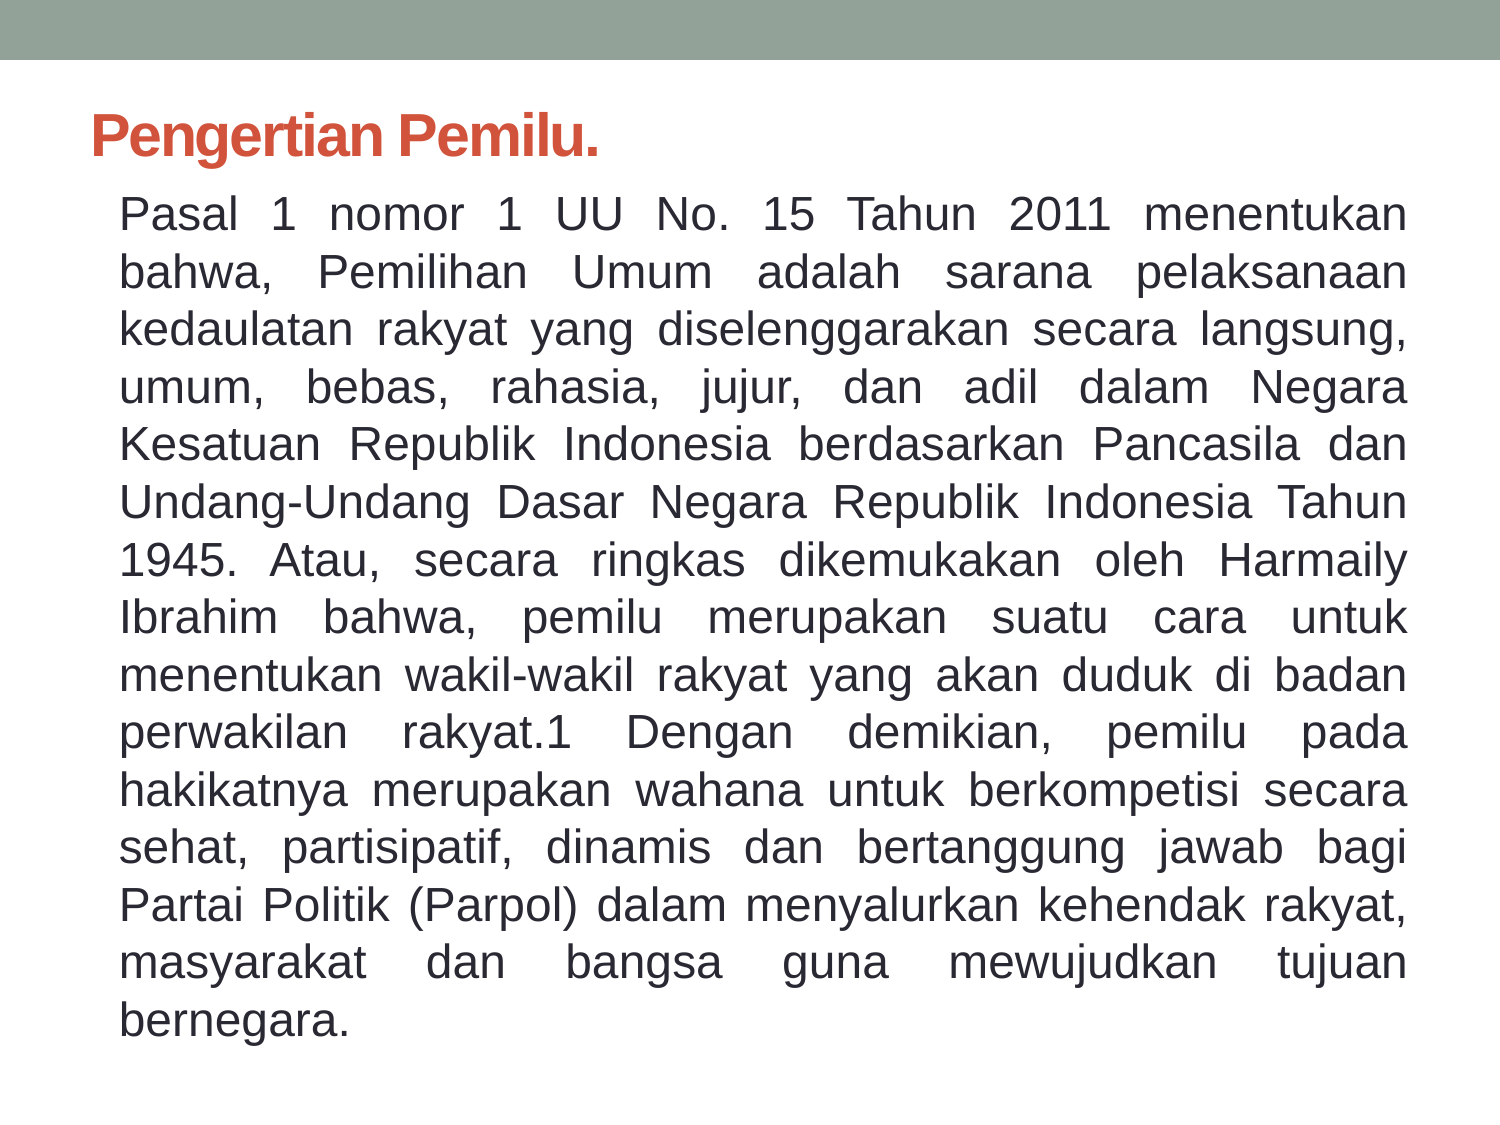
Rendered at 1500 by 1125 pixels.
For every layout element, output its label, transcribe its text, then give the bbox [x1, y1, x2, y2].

list Pasal 1 nomor 1 UU No. 15 Tahun 2011 menentukan bahwa, Pemilihan Umum adalah sarana pelaksanaan kedaulatan rakyat yang diselenggarakan secara langsung, umum, bebas, rahasia, jujur, dan adil dalam Negara Kesatuan Republik Indonesia berdasarkan Pancasila dan Undang-Undang Dasar Negara Republik Indonesia Tahun 1945. Atau, secara ringkas dikemukakan oleh Harmaily Ibrahim bahwa, pemilu merupakan suatu cara untuk menentukan wakil-wakil rakyat yang akan duduk di badan perwakilan rakyat.1 Dengan demikian, pemilu pada hakikatnya merupakan wahana untuk berkompetisi secara sehat, partisipatif, dinamis dan bertanggung jawab bagi Partai Politik (Parpol) dalam menyalurkan kehendak rakyat, masyarakat dan bangsa guna mewujudkan tujuan bernegara. [75, 174, 1425, 1063]
title Pengertian Pemilu. [75, 87, 1425, 174]
